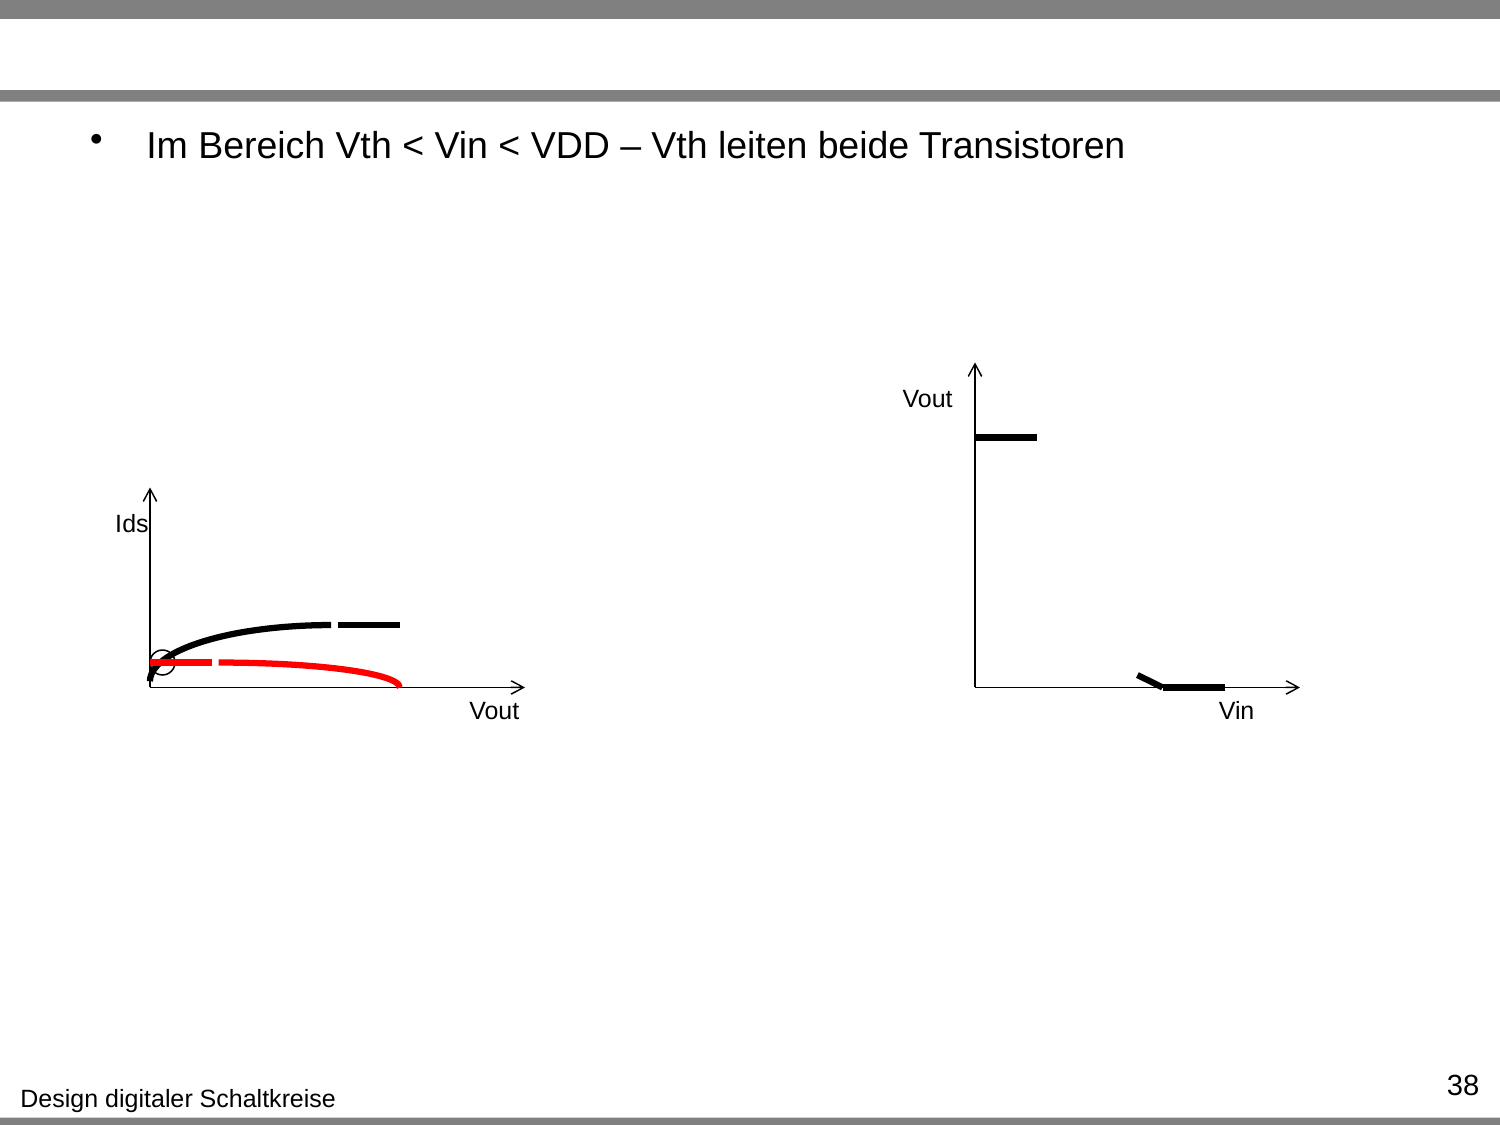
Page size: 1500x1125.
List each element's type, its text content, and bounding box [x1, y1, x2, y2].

text_box Vin [1203, 696, 1270, 733]
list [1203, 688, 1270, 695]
text_box Vout [454, 687, 535, 733]
slide_number 59 [151, 666, 175, 671]
text_box [154, 625, 332, 682]
text_box Ids [154, 500, 164, 545]
text_box [155, 671, 172, 676]
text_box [1137, 674, 1163, 688]
slide_number 38 [1364, 1058, 1495, 1094]
text_box [218, 662, 400, 686]
text_box [154, 650, 175, 659]
list Im Bereich Vth < Vin < VDD – Vth leiten beide Transistoren [75, 113, 1425, 213]
text_box Vout [887, 375, 968, 420]
text_box Ids [100, 500, 145, 545]
